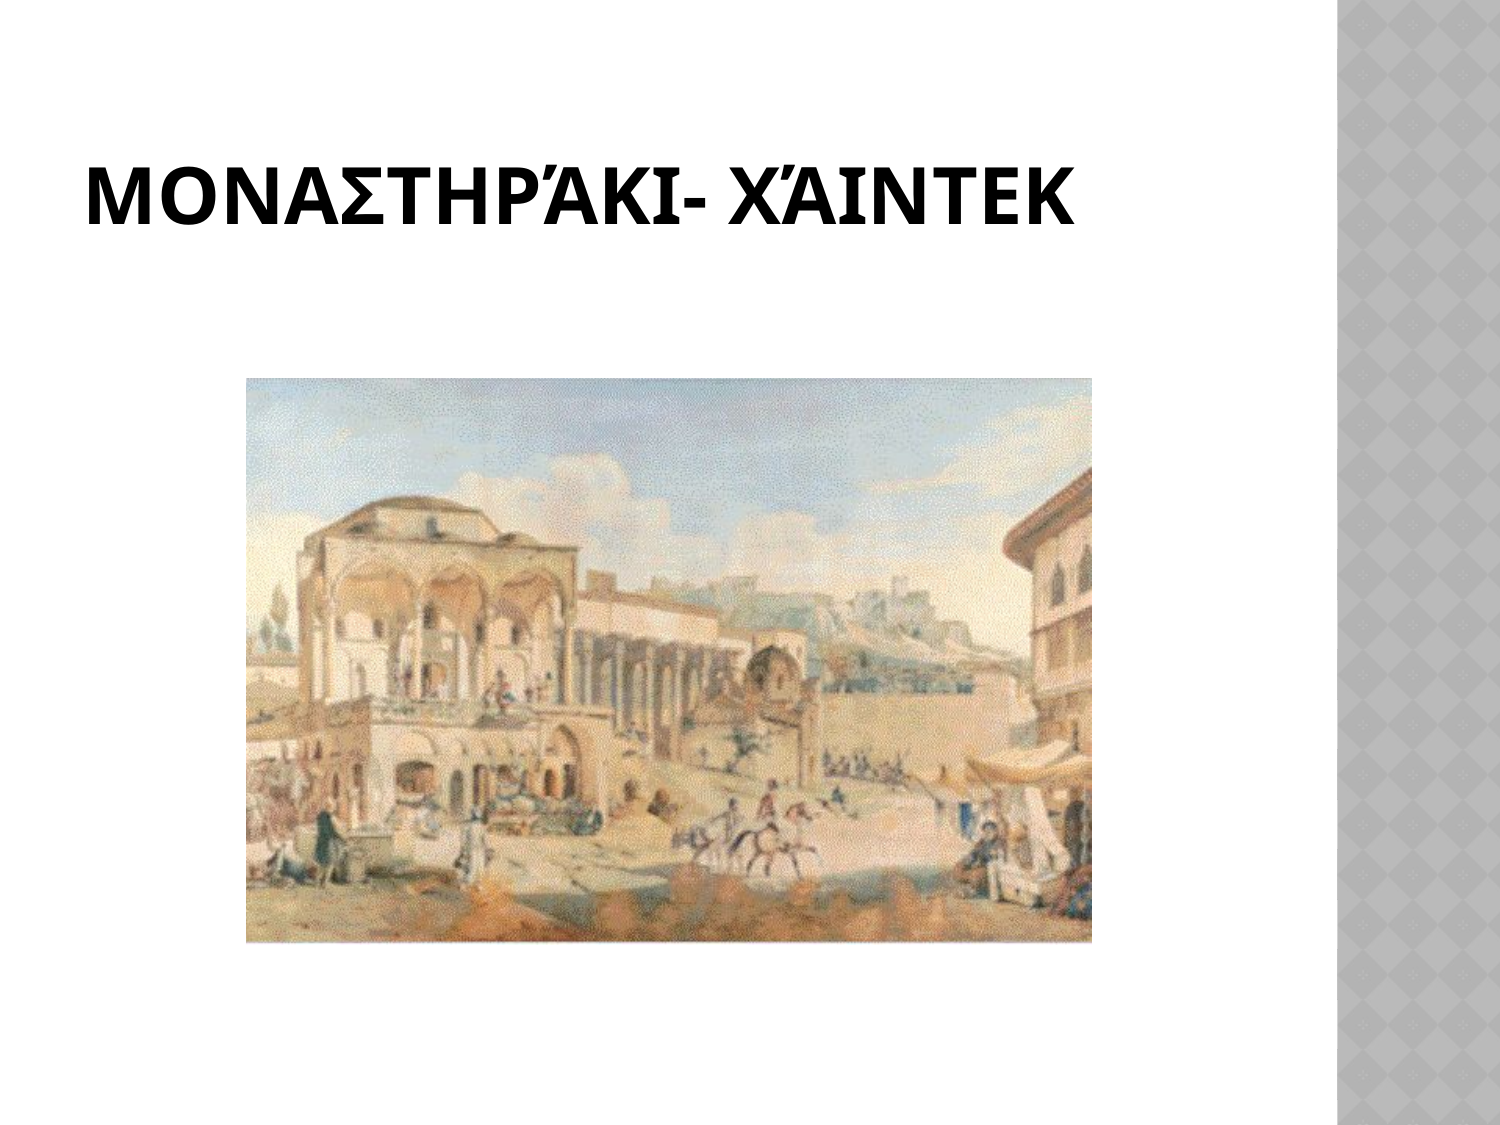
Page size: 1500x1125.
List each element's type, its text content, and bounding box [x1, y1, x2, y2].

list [245, 378, 1092, 945]
title Μοναστηράκι- Χάιντεκ [75, 52, 1263, 240]
